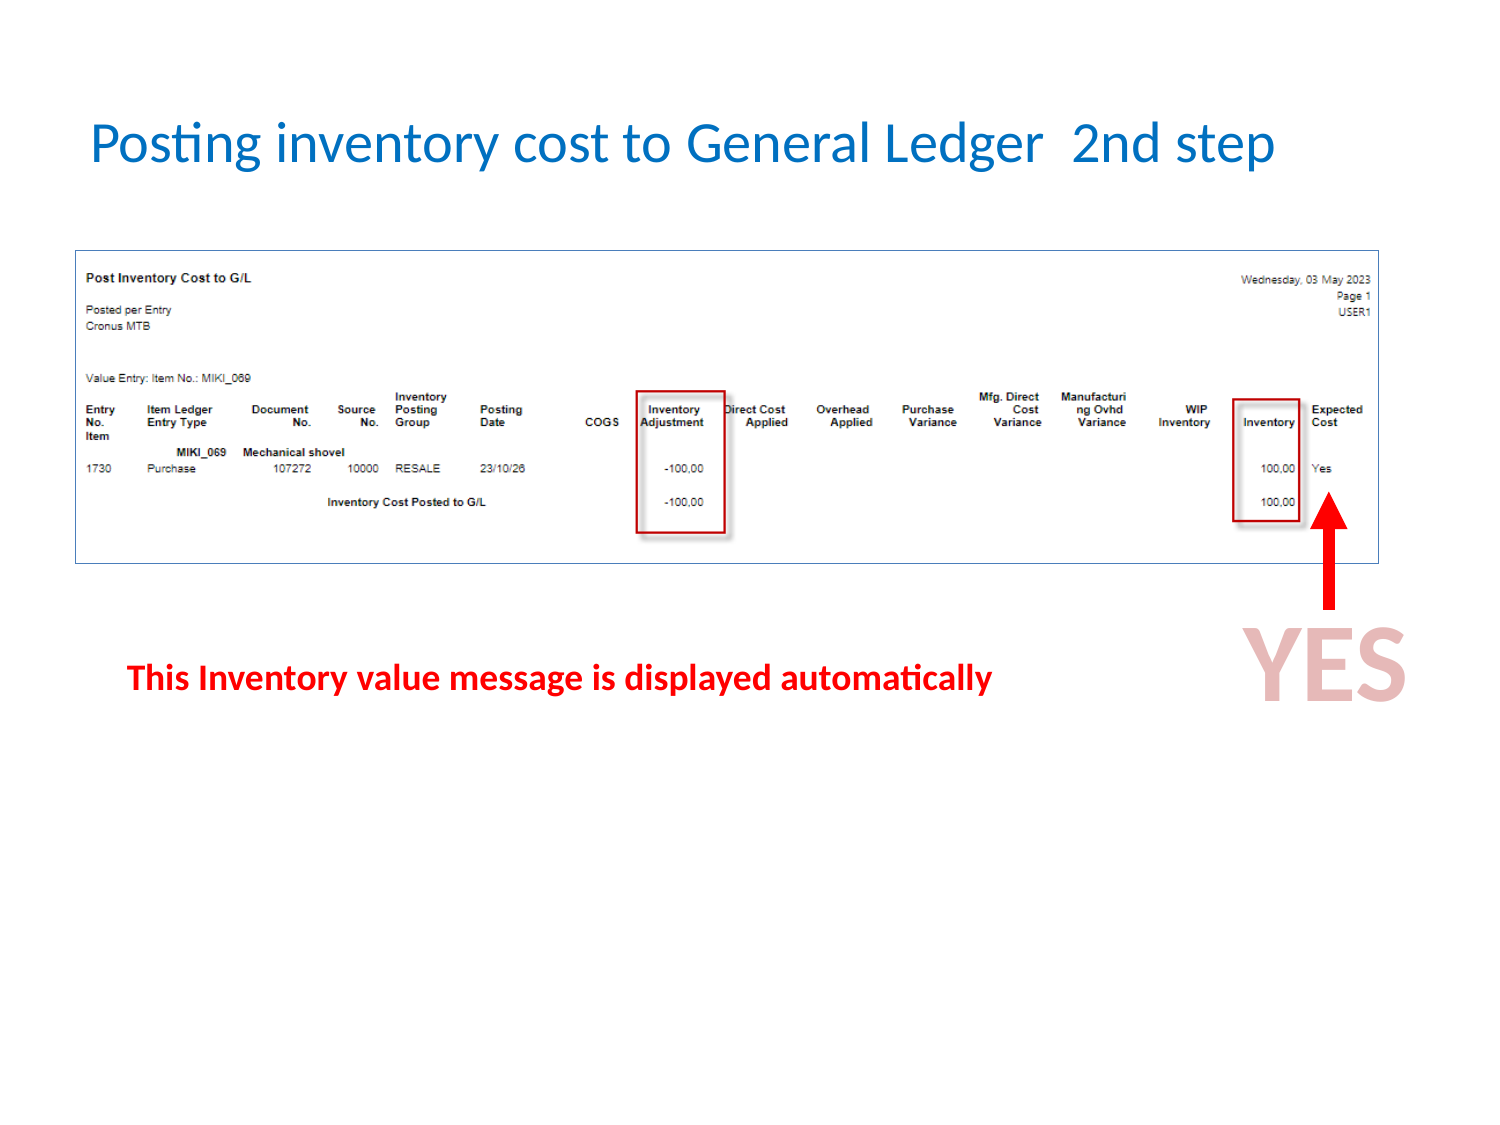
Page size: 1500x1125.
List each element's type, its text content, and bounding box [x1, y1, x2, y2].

picture [74, 250, 1379, 564]
text_box This Inventory value message is displayed automatically [112, 645, 1152, 705]
text_box YES [1228, 581, 1425, 732]
title Posting inventory cost to General Ledger 2nd step [75, 45, 1425, 233]
